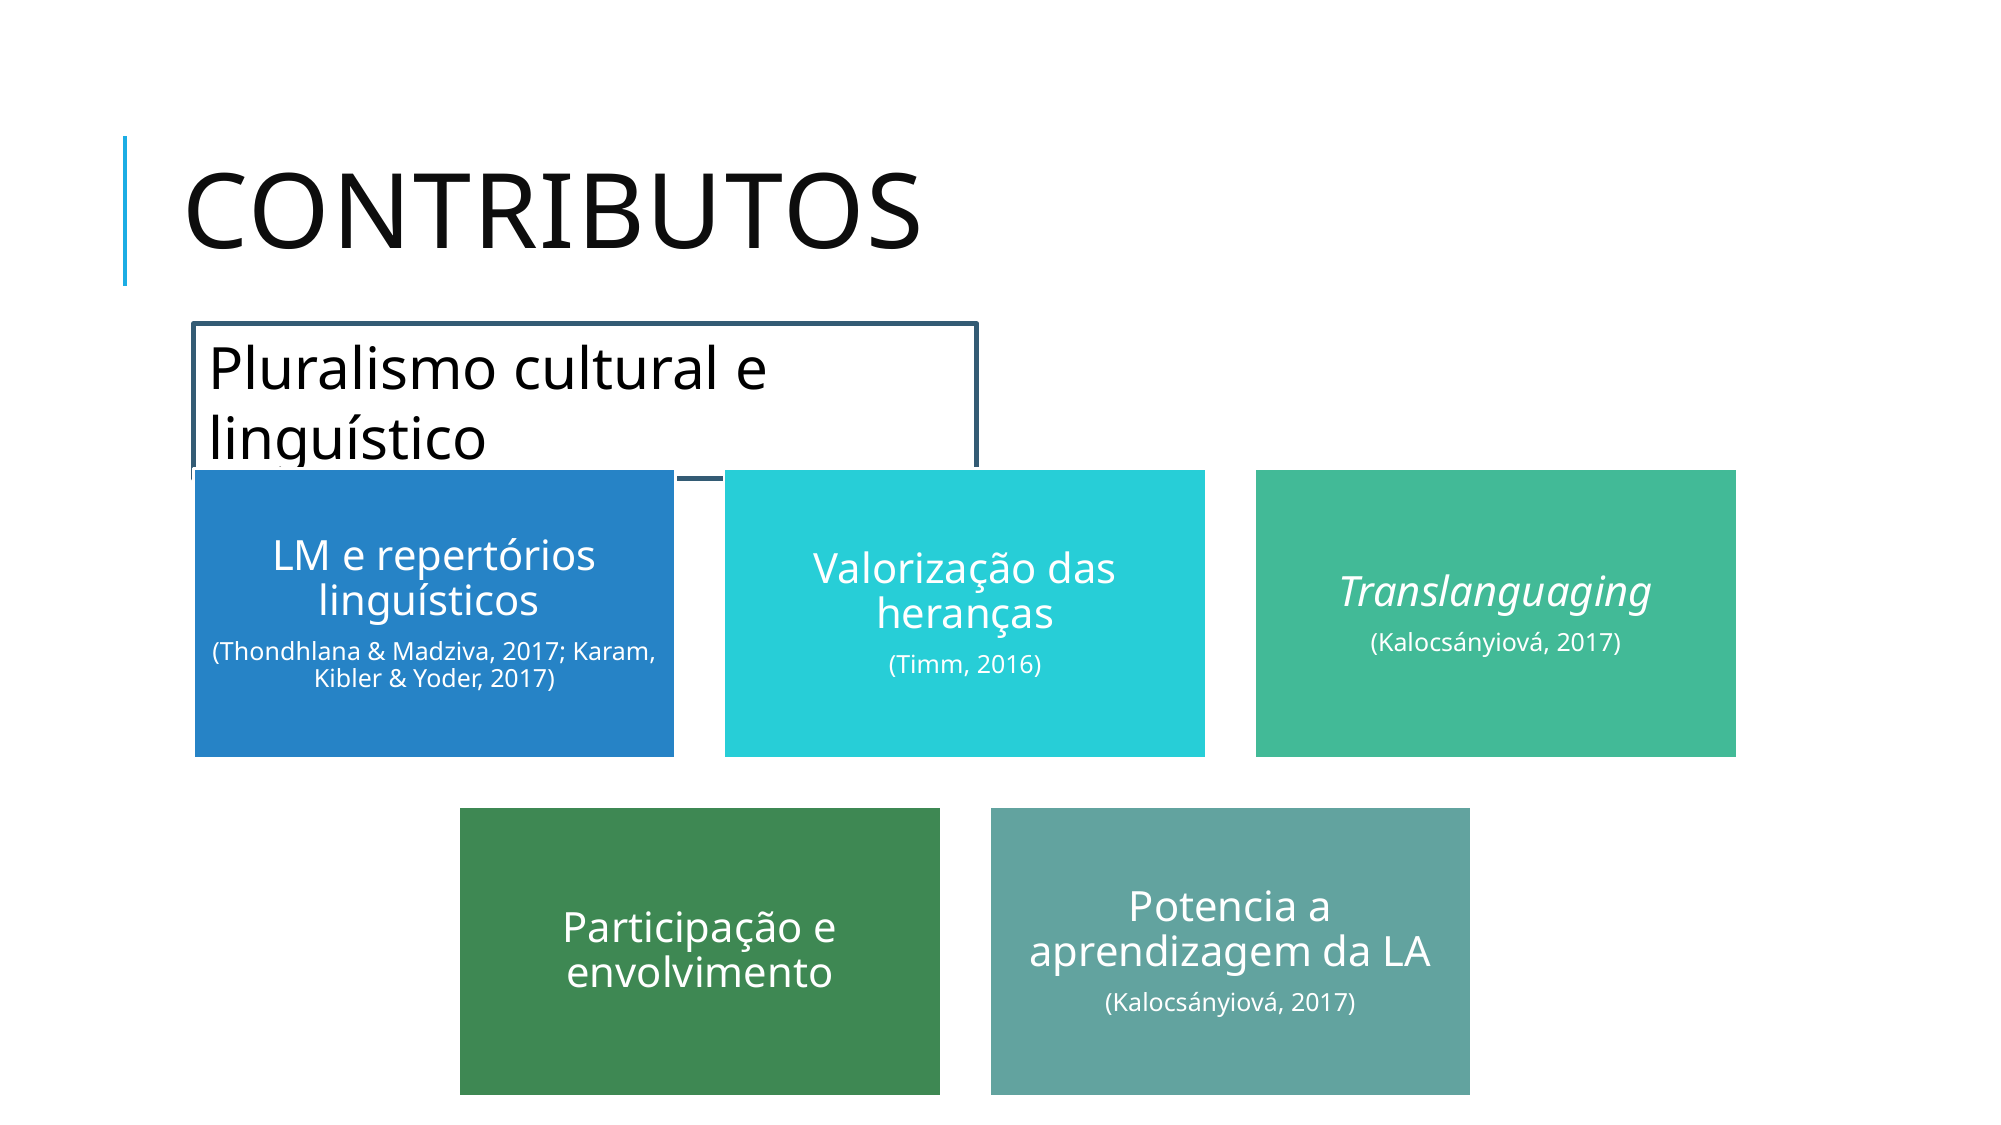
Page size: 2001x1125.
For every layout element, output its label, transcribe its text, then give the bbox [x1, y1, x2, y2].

text_box Pluralismo cultural e linguístico [193, 323, 977, 436]
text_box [193, 436, 1738, 1125]
title contributos [168, 96, 1763, 342]
